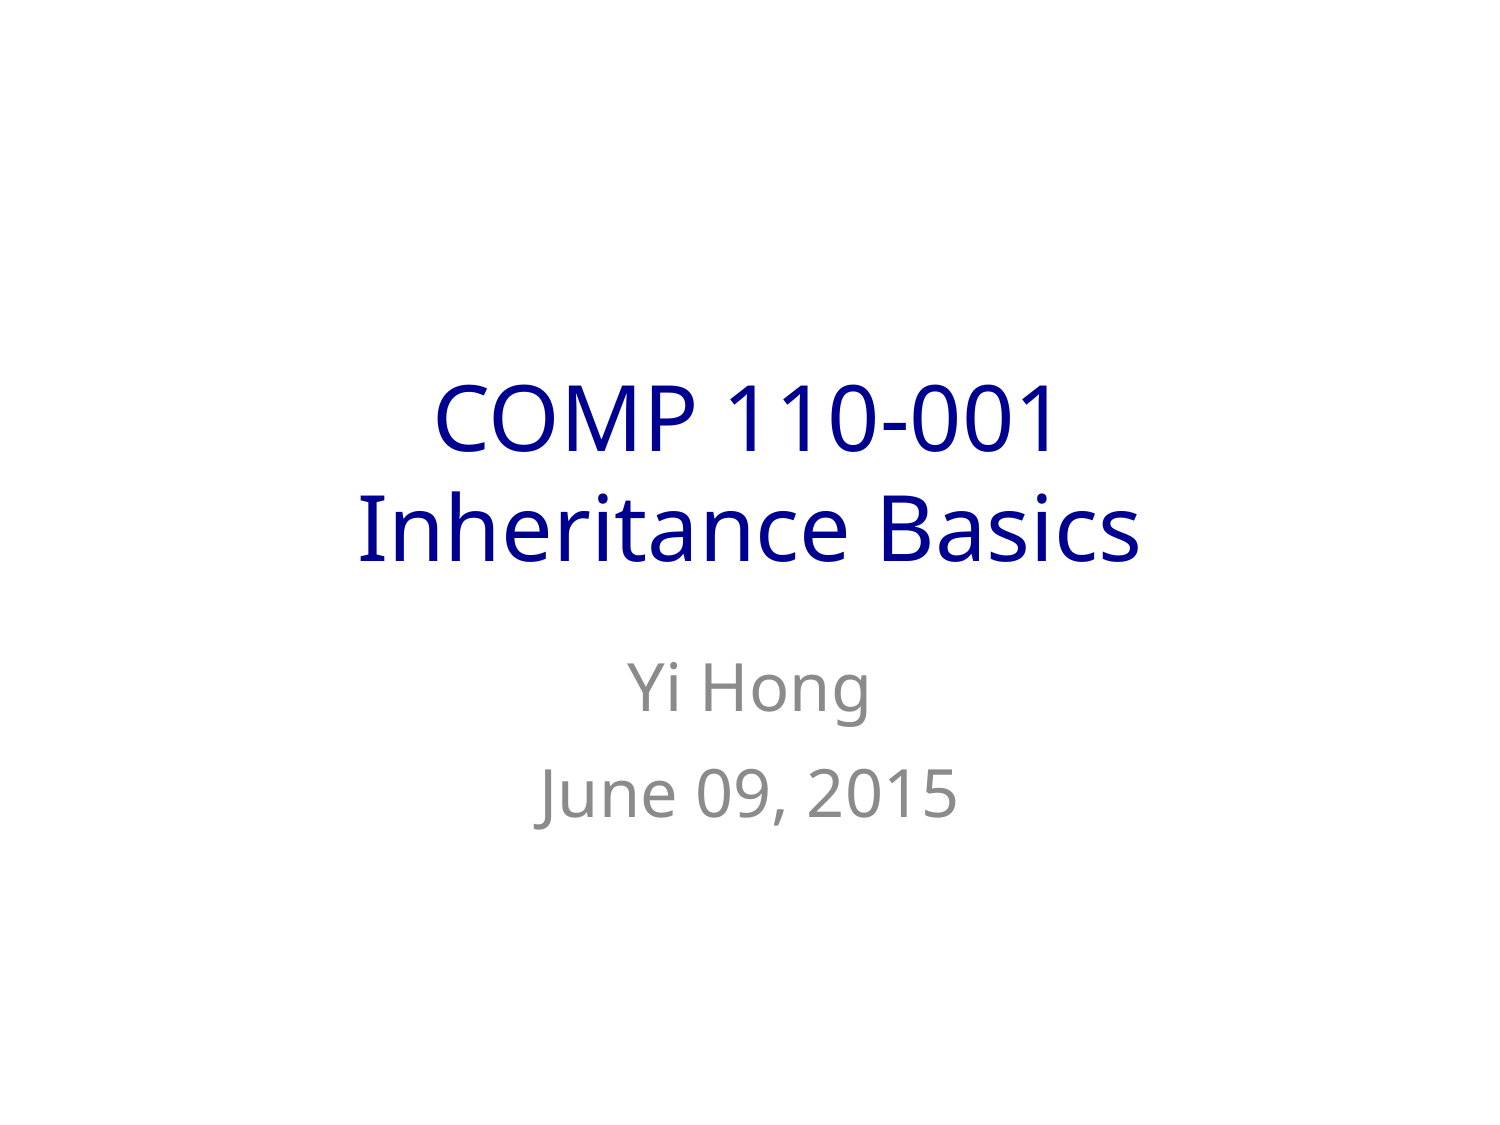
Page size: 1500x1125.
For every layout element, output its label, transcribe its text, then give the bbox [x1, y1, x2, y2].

title COMP 110-001 Inheritance Basics [112, 349, 1388, 591]
subtitle Yi Hong June 09, 2015 [225, 637, 1275, 925]
